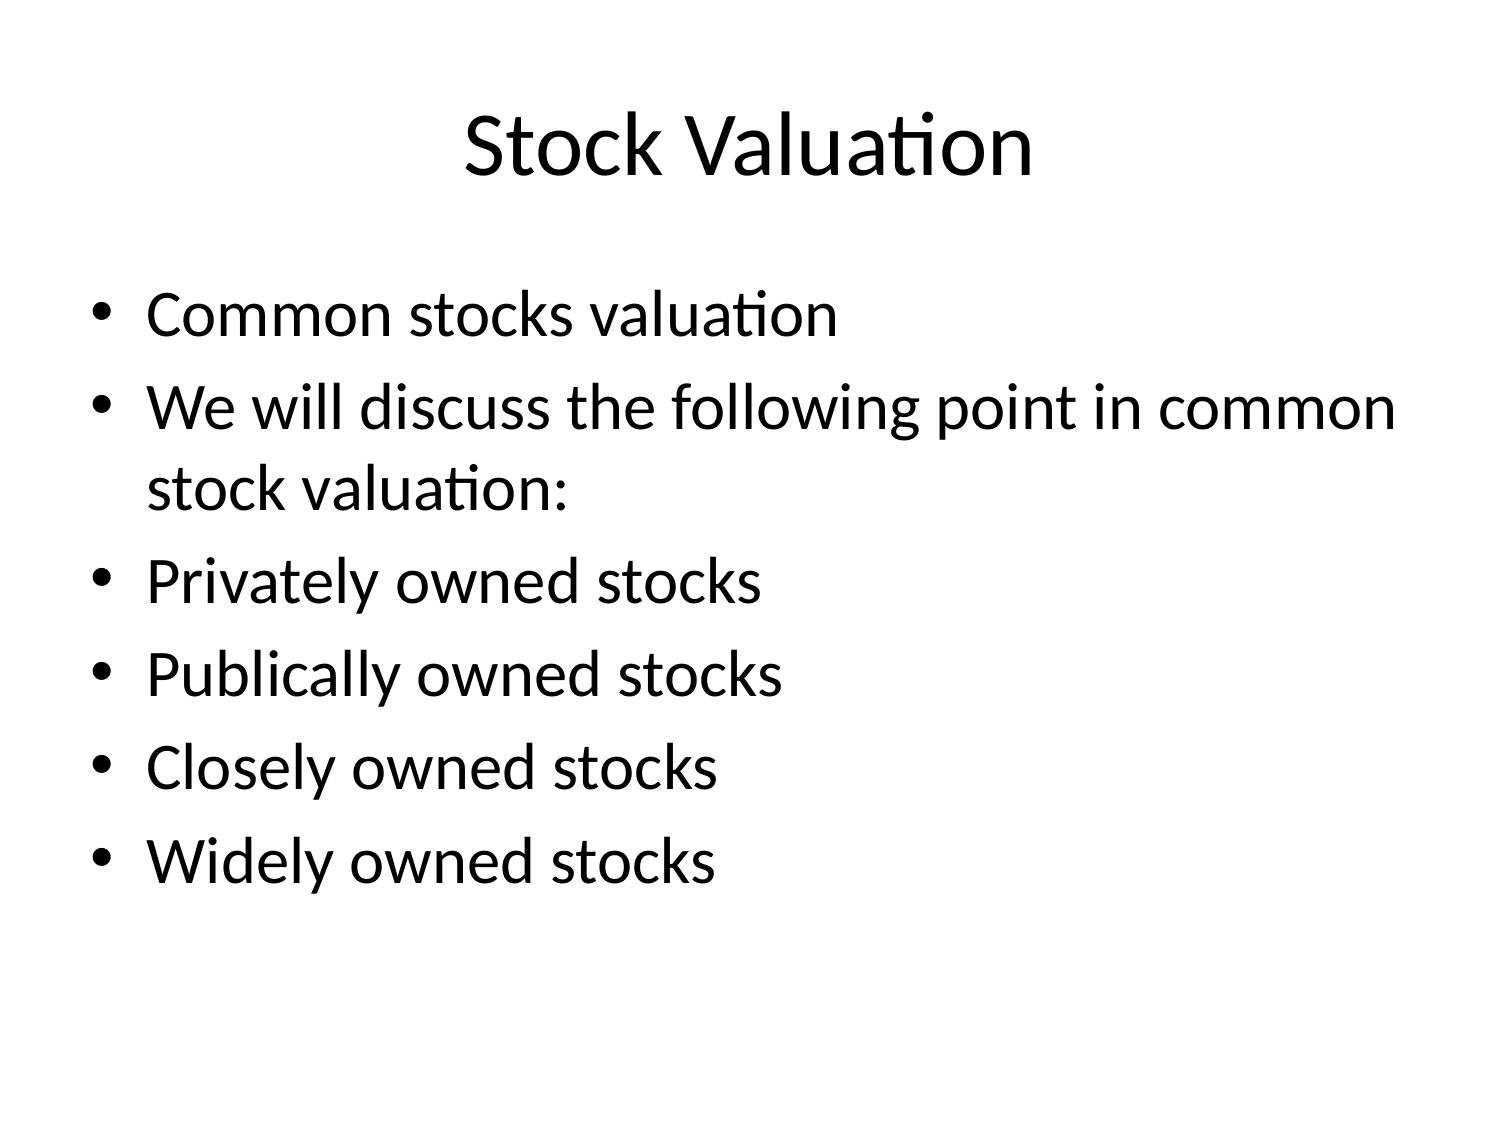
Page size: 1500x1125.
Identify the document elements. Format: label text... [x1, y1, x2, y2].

title Stock Valuation [75, 45, 1425, 233]
list Common stocks valuation We will discuss the following point in common stock valuation: Privately owned stocks Publically owned stocks Closely owned stocks Widely owned stocks [75, 262, 1425, 1005]
